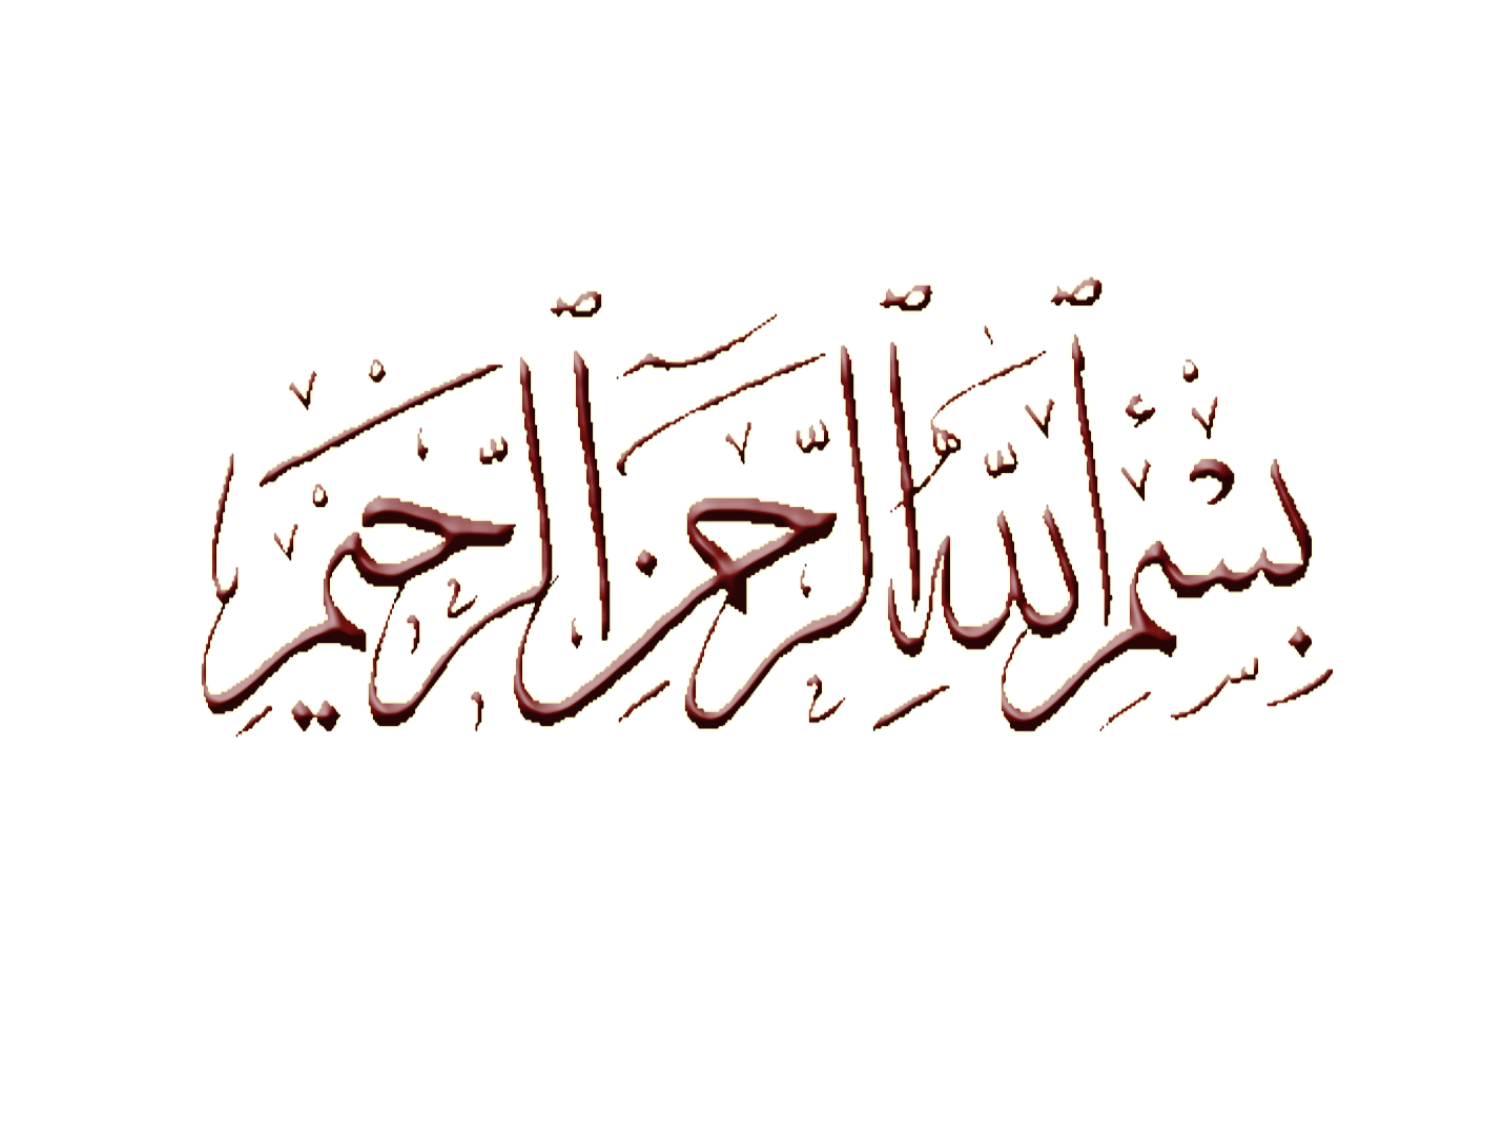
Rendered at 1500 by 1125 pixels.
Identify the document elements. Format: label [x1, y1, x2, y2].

picture [187, 274, 1338, 745]
